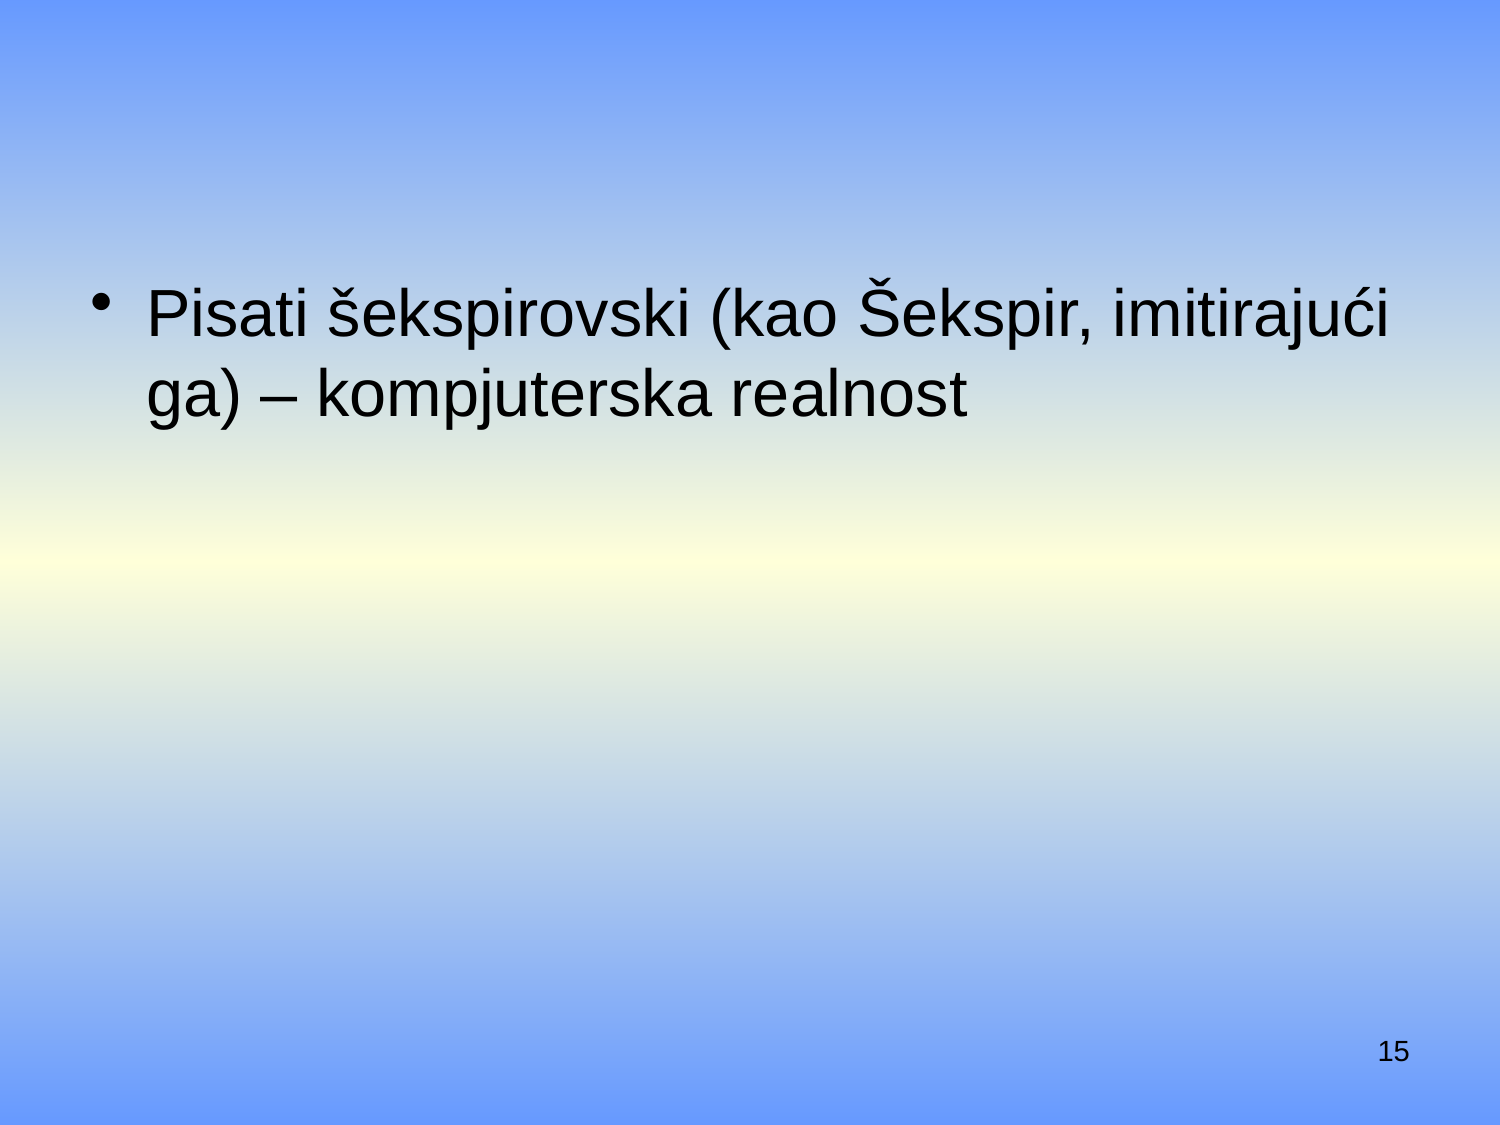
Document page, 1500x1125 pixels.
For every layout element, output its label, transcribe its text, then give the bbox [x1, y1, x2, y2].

list Pisati šekspirovski (kao Šekspir, imitirajući ga) – kompjuterska realnost [75, 262, 1425, 1005]
slide_number 15 [1074, 1024, 1425, 1103]
